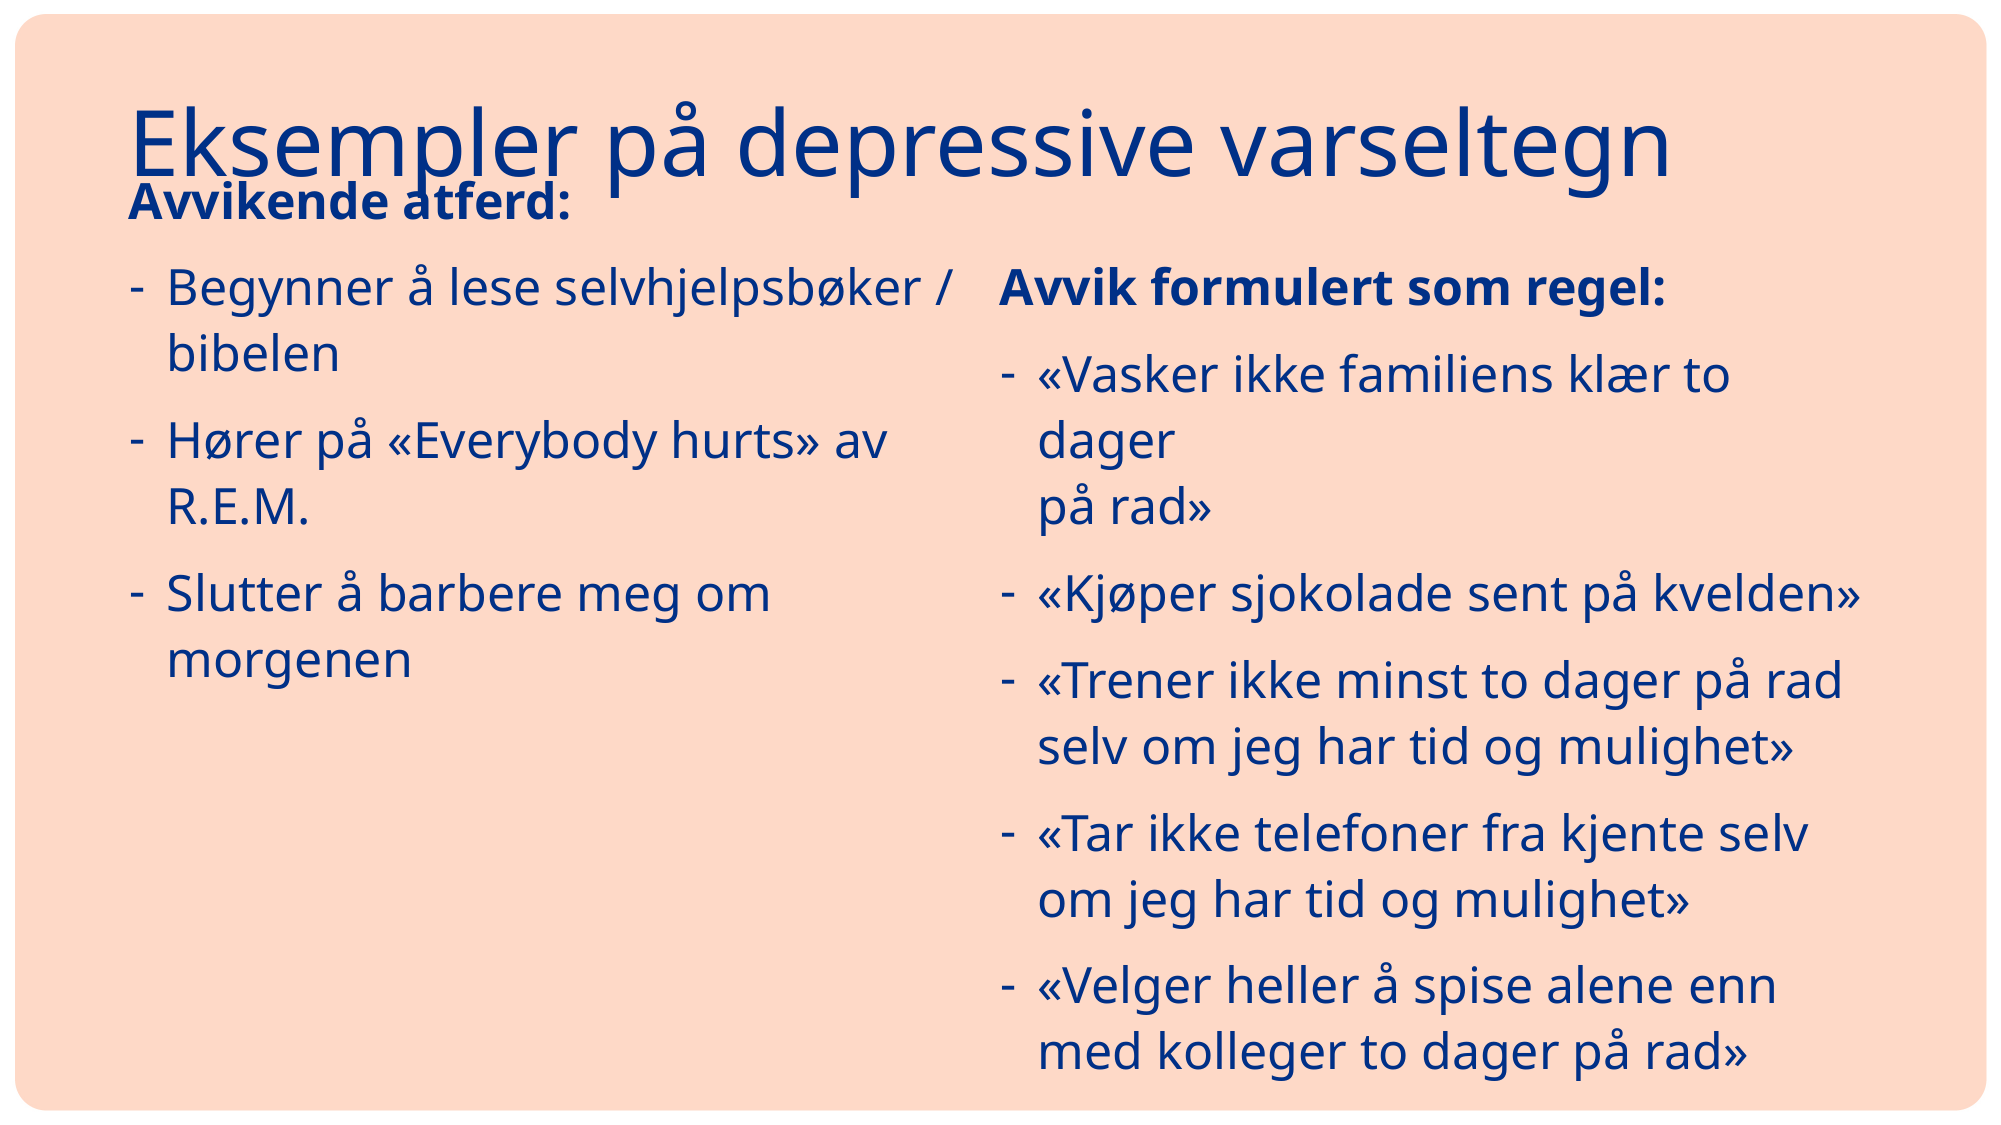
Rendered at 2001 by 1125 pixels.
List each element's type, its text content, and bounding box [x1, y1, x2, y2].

title Eksempler på depressive varseltegn [114, 90, 1839, 206]
picture [0, 0, 2001, 1125]
list Avvikende atferd: Begynner å lese selvhjelpsbøker / bibelen Hører på «Everybody hurts» av R.E.M. Slutter å barbere meg om morgenen Avvik formulert som regel: «Vasker ikke familiens klær to dager på rad» «Kjøper sjokolade sent på kvelden» «Trener ikke minst to dager på rad selv om jeg har tid og mulighet» «Tar ikke telefoner fra kjente selv om jeg har tid og mulighet» «Velger heller å spise alene enn med kolleger to dager på rad» [114, 291, 1886, 1088]
